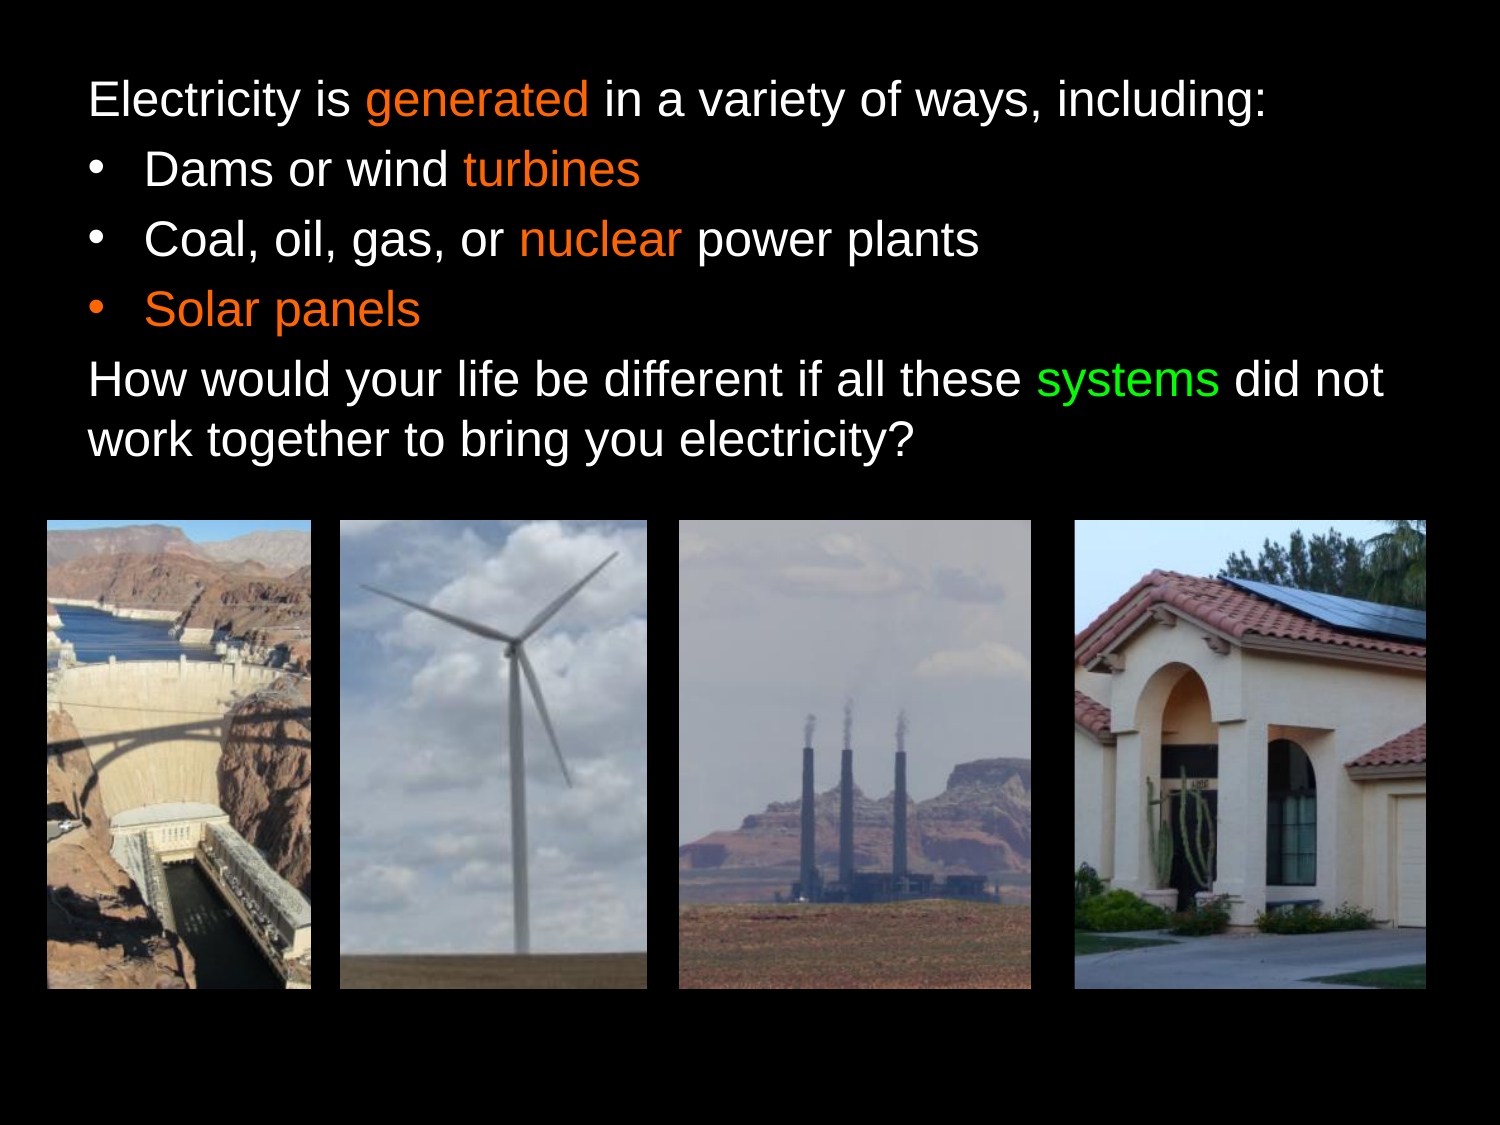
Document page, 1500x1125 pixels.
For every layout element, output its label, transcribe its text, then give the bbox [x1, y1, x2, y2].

picture [679, 520, 1031, 989]
picture [340, 520, 647, 989]
picture [47, 520, 312, 989]
picture [1074, 520, 1427, 989]
list Electricity is generated in a variety of ways, including: Dams or wind turbines Coal, oil, gas, or nuclear power plants Solar panels How would your life be different if all these systems did not work together to bring you electricity? [72, 59, 1435, 491]
